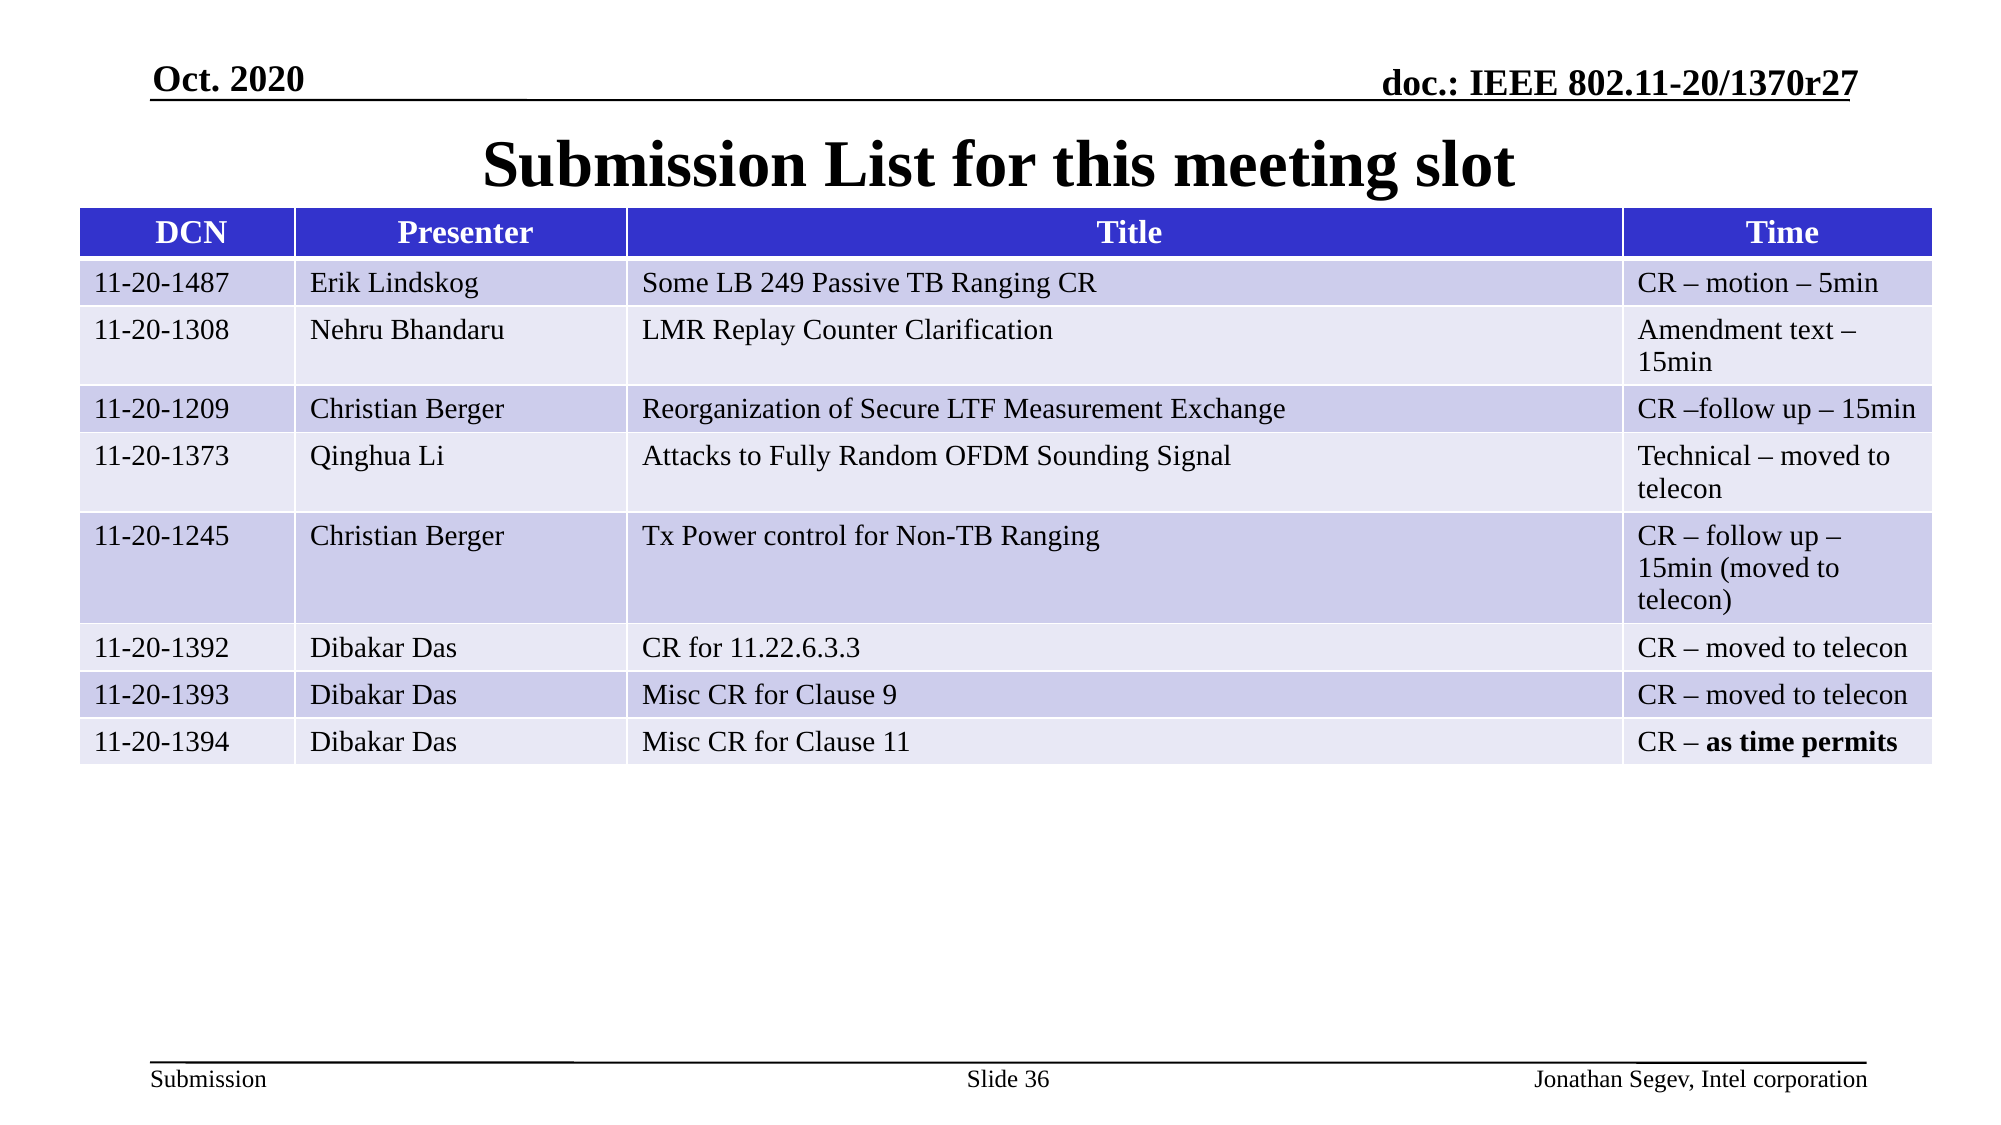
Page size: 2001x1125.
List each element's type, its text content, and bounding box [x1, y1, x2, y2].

table_cell 11-20-1487 [80, 261, 294, 305]
footer Jonathan Segev, Intel corporation [1171, 1061, 1869, 1093]
table_header Presenter [296, 208, 626, 256]
table_cell Attacks to Fully Random OFDM Sounding Signal [628, 433, 1622, 511]
table_cell Dibakar Das [296, 672, 626, 717]
table_cell Erik Lindskog [296, 261, 626, 305]
table_header Time [1624, 208, 1932, 256]
table_cell Misc CR for Clause 9 [628, 672, 1622, 717]
table_cell LMR Replay Counter Clarification [628, 307, 1622, 384]
table_cell 11-20-1394 [80, 719, 294, 764]
table_cell CR – as time permits [1624, 719, 1932, 764]
table_cell 11-20-1392 [80, 624, 294, 670]
table_cell Dibakar Das [296, 719, 626, 764]
table_cell CR – follow up – 15min (moved to telecon) [1624, 513, 1932, 623]
table_cell Nehru Bhandaru [296, 307, 626, 384]
table_cell CR – motion – 5min [1624, 261, 1932, 305]
table_cell CR for 11.22.6.3.3 [628, 624, 1622, 670]
table_cell Dibakar Das [296, 624, 626, 670]
table_cell CR – moved to telecon [1624, 672, 1932, 717]
table_cell 11-20-1308 [80, 307, 294, 384]
table_cell Amendment text – 15min [1624, 307, 1932, 384]
table_cell Christian Berger [296, 513, 626, 623]
table_cell Christian Berger [296, 386, 626, 432]
table_cell CR –follow up – 15min [1624, 386, 1932, 432]
table_header Title [628, 208, 1622, 256]
table_cell 11-20-1245 [80, 513, 294, 623]
table_cell Misc CR for Clause 11 [628, 719, 1622, 764]
table_cell 11-20-1393 [80, 672, 294, 717]
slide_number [152, 54, 563, 100]
title Submission List for this meeting slot [149, 112, 1850, 206]
slide_number Slide 36 [950, 1061, 1067, 1123]
table_cell Some LB 249 Passive TB Ranging CR [628, 261, 1622, 305]
table_cell 11-20-1373 [80, 433, 294, 511]
table_cell CR – moved to telecon [1624, 624, 1932, 670]
table_header DCN [80, 208, 294, 256]
table_cell 11-20-1209 [80, 386, 294, 432]
table_cell Reorganization of Secure LTF Measurement Exchange [628, 386, 1622, 432]
table_cell Tx Power control for Non-TB Ranging [628, 513, 1622, 623]
table_cell Qinghua Li [296, 433, 626, 511]
table_cell Technical – moved to telecon [1624, 433, 1932, 511]
